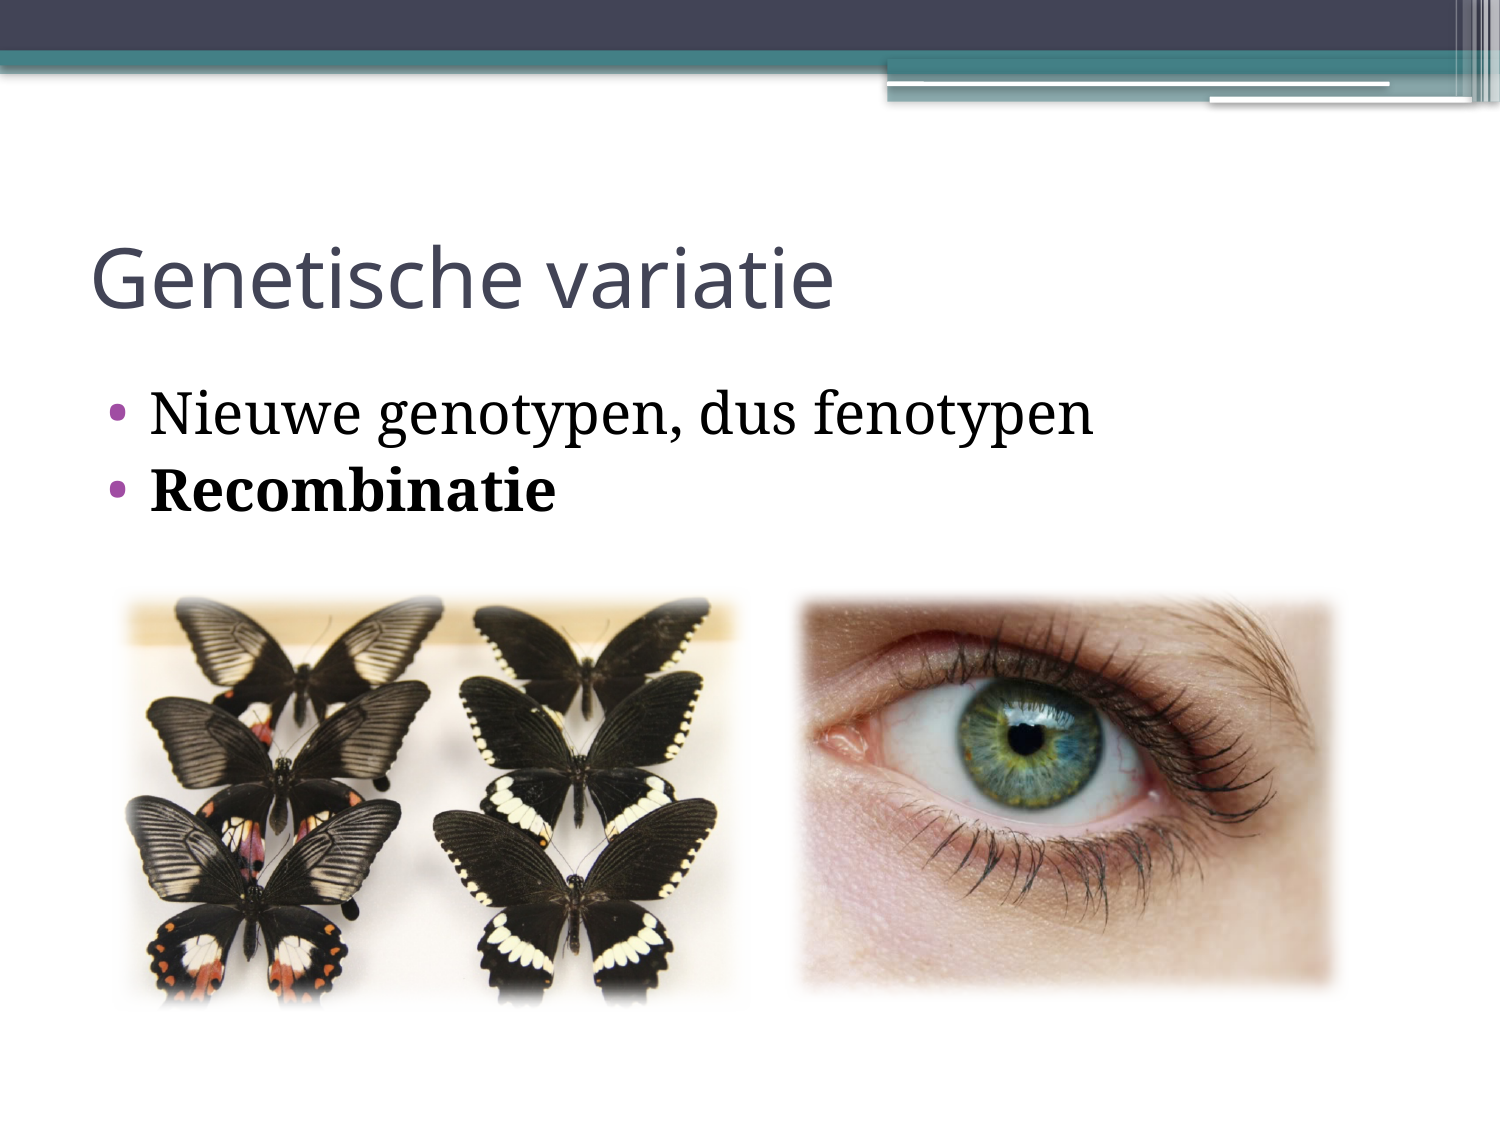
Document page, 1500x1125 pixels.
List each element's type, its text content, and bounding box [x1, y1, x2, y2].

title Genetische variatie [75, 187, 1425, 363]
picture [111, 585, 751, 1012]
picture [785, 585, 1350, 1003]
list Nieuwe genotypen, dus fenotypen Recombinatie [75, 368, 1425, 1079]
